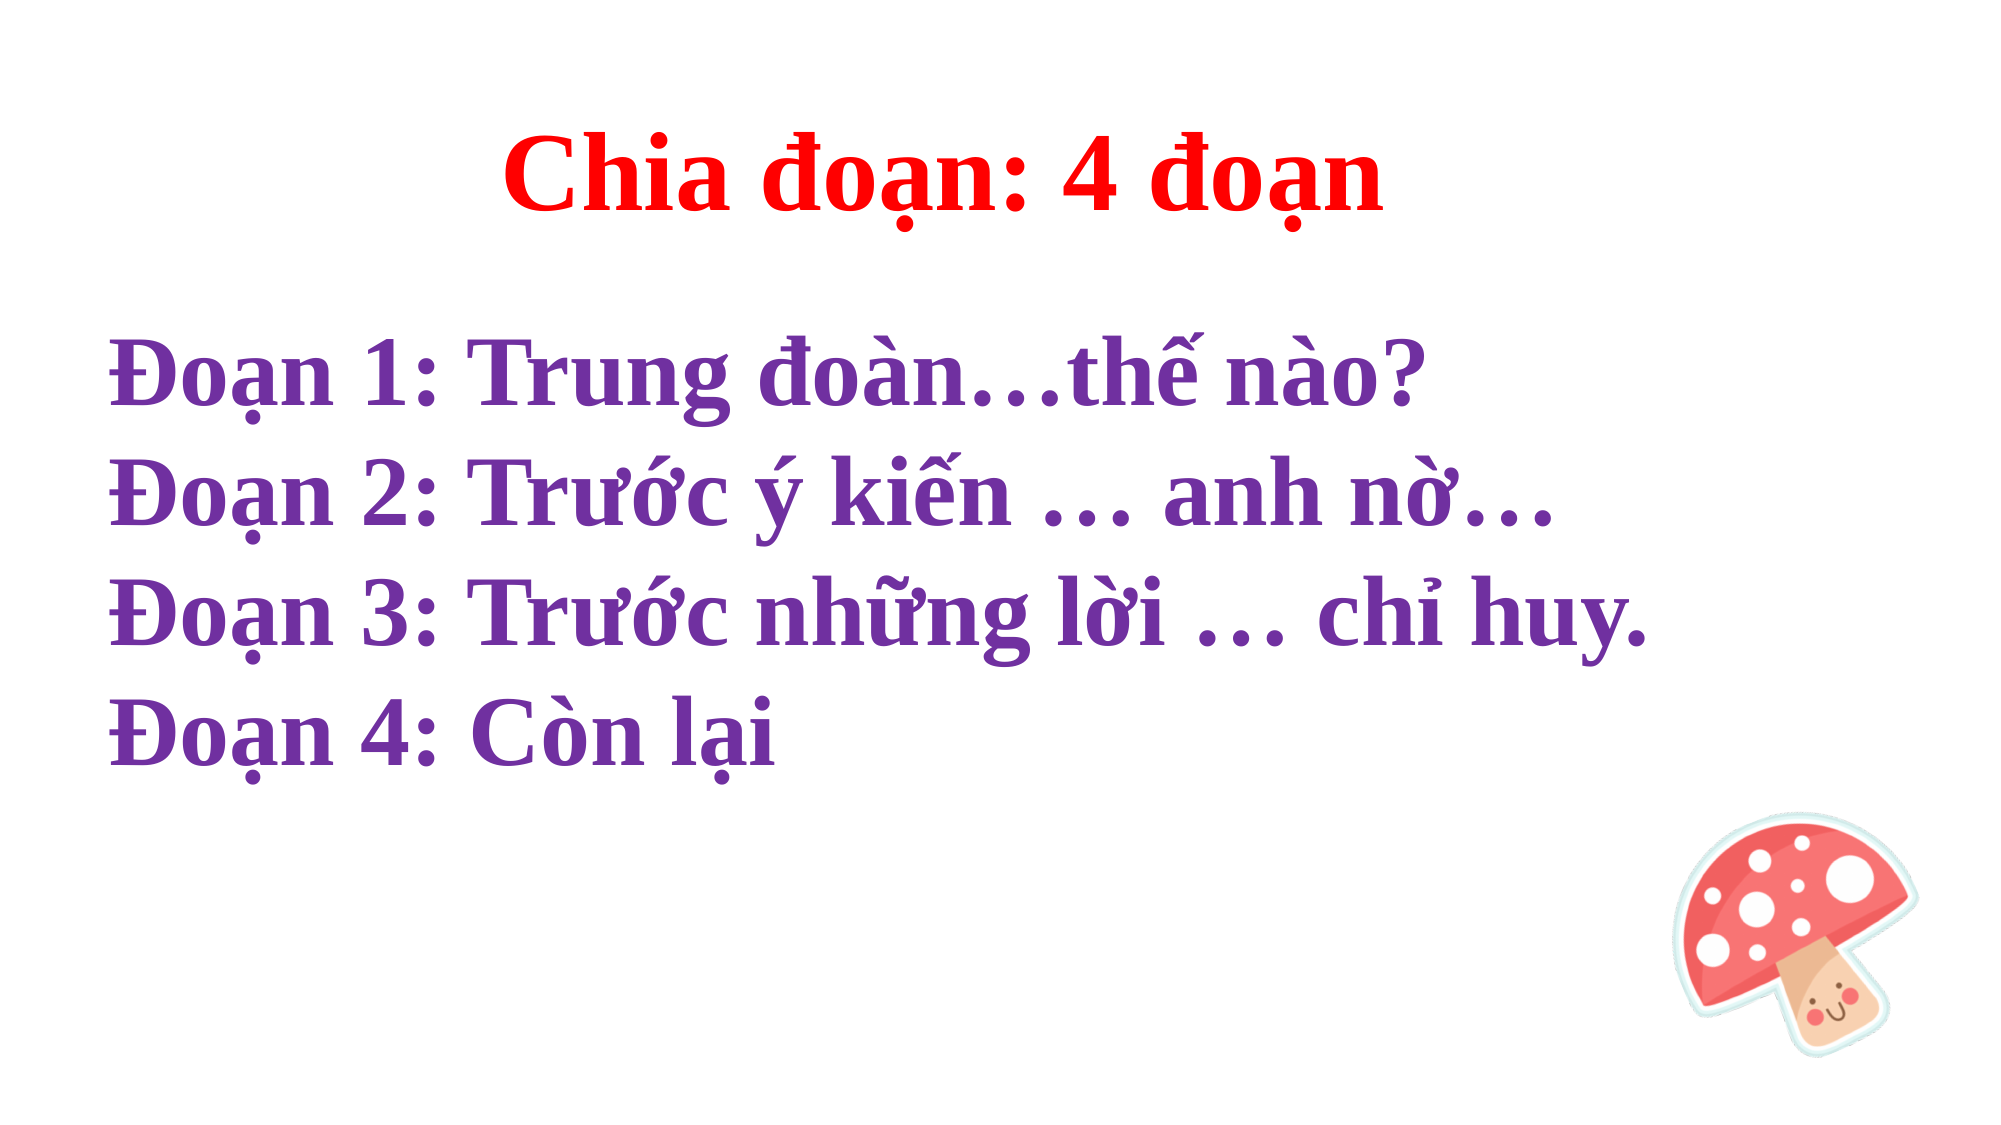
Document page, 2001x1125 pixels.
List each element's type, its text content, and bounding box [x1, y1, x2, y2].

text_box Chia đoạn: 4 đoạn [485, 90, 1532, 241]
text_box Đoạn 1: Trung đoàn…thế nào? Đoạn 2: Trước ý kiến … anh nờ… Đoạn 3: Trước những lời … chỉ huy. Đoạn 4: Còn lại [92, 298, 2000, 793]
picture [1635, 775, 1961, 1095]
